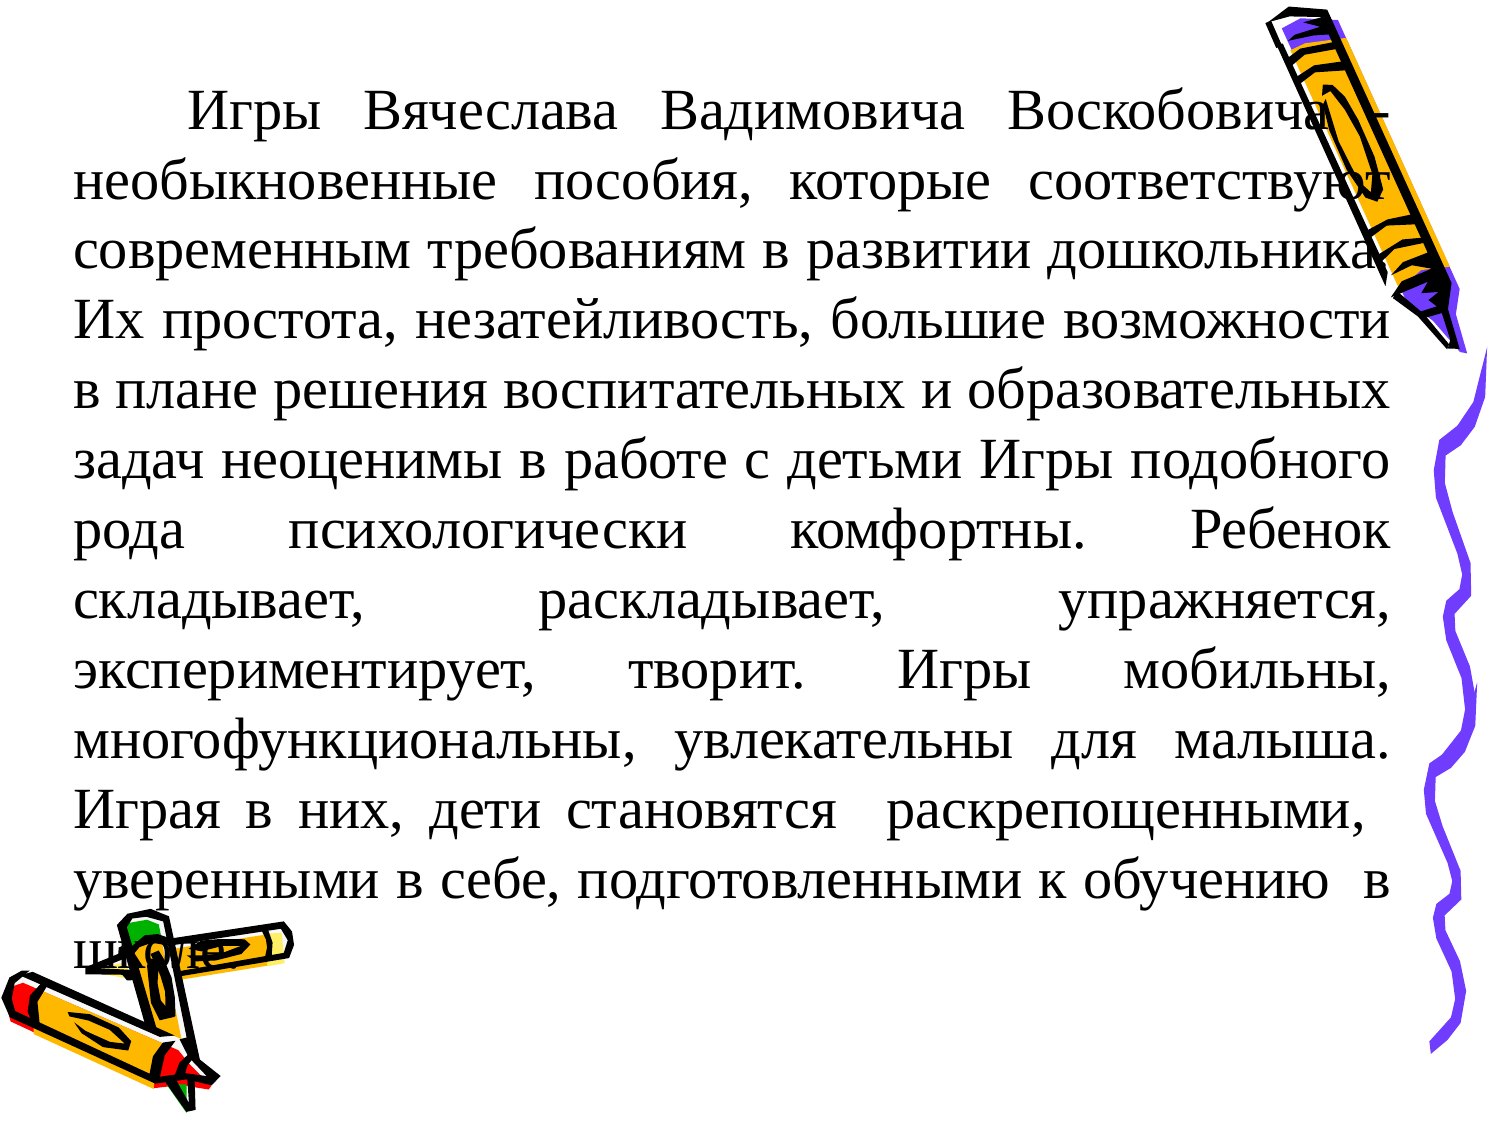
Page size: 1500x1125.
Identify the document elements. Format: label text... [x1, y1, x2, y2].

text_box Игры Вячеслава Вадимовича Воскобовича - необыкновенные пособия, которые соответствуют современным требованиям в развитии дошкольника. Их простота, незатейливость, большие возможности в плане решения воспитательных и образовательных задач неоценимы в работе с детьми Игры подобного рода психологически комфортны. Ребенок складывает, раскладывает, упражняется, экспериментирует, творит. Игры мобильны, многофункциональны, увлекательны для малыша. Играя в них, дети становятся раскрепощенными, уверенными в себе, подготовленными к обучению в школе. [58, 63, 1407, 988]
